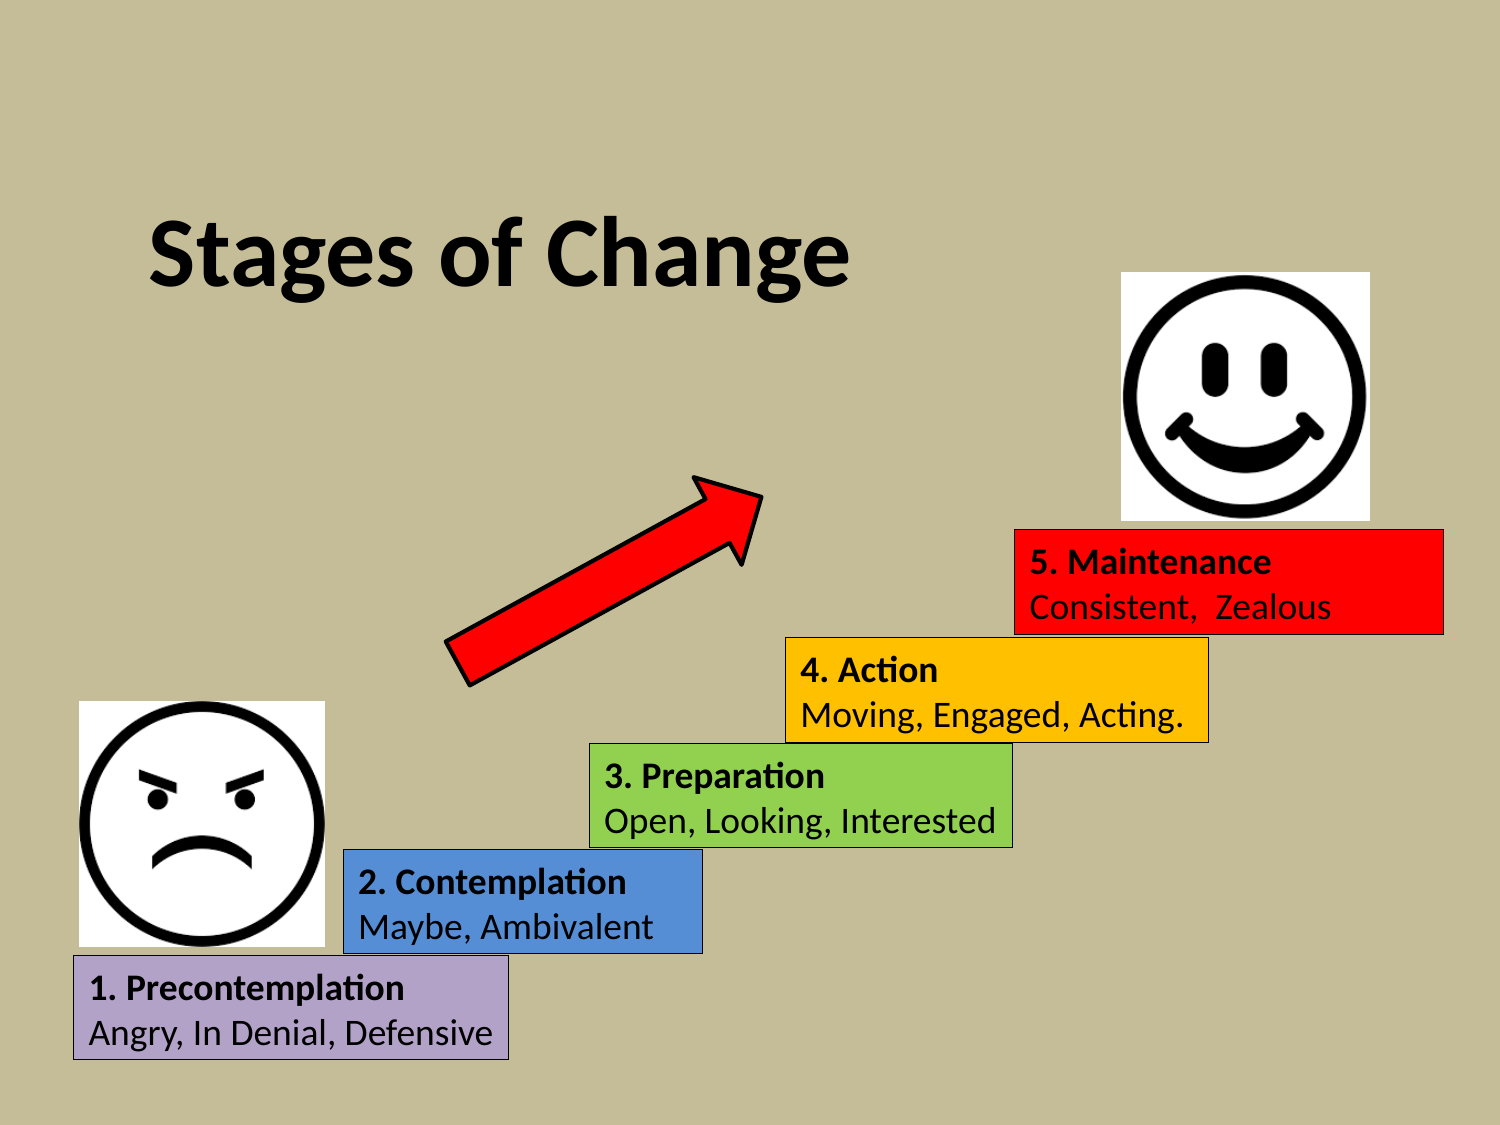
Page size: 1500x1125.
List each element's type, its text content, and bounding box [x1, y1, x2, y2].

picture [1121, 271, 1370, 521]
text_box [443, 475, 764, 688]
text_box 4. Action Moving, Engaged, Acting. [785, 637, 1209, 743]
text_box 3. Preparation Open, Looking, Interested [589, 743, 1013, 848]
picture [78, 700, 325, 947]
text_box 2. Contemplation Maybe, Ambivalent [343, 849, 703, 954]
text_box 1. Precontemplation Angry, In Denial, Defensive [73, 955, 509, 1060]
text_box 5. Maintenance Consistent, Zealous [1014, 529, 1444, 635]
text_box Stages of Change [134, 178, 868, 314]
